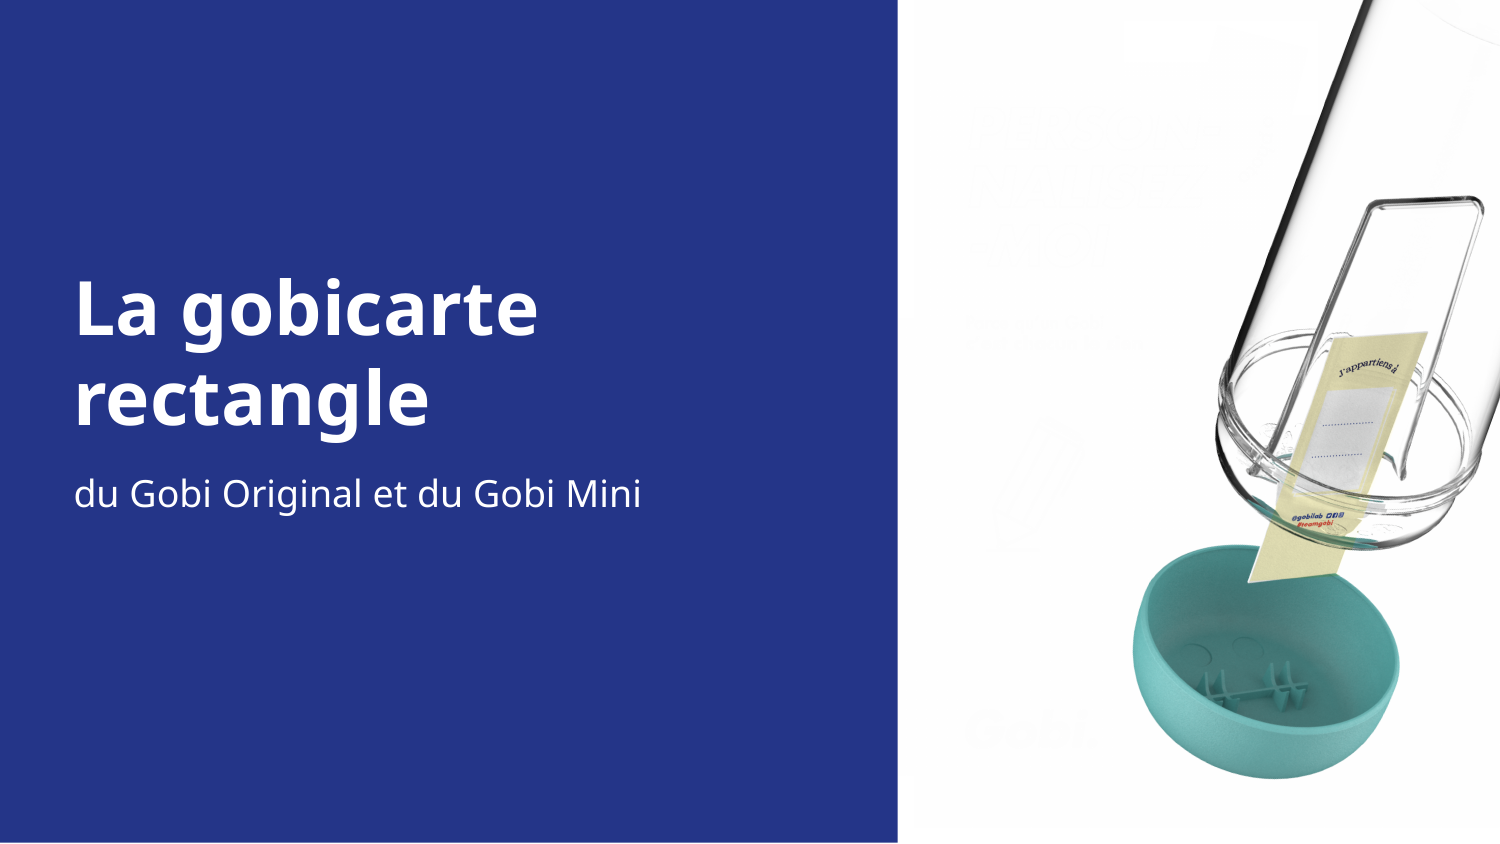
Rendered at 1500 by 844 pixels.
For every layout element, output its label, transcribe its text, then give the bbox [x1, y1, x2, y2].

text_box La gobicarte rectangle du Gobi Original et du Gobi Mini [58, 245, 879, 349]
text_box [896, 0, 1500, 828]
text_box [0, 0, 898, 843]
